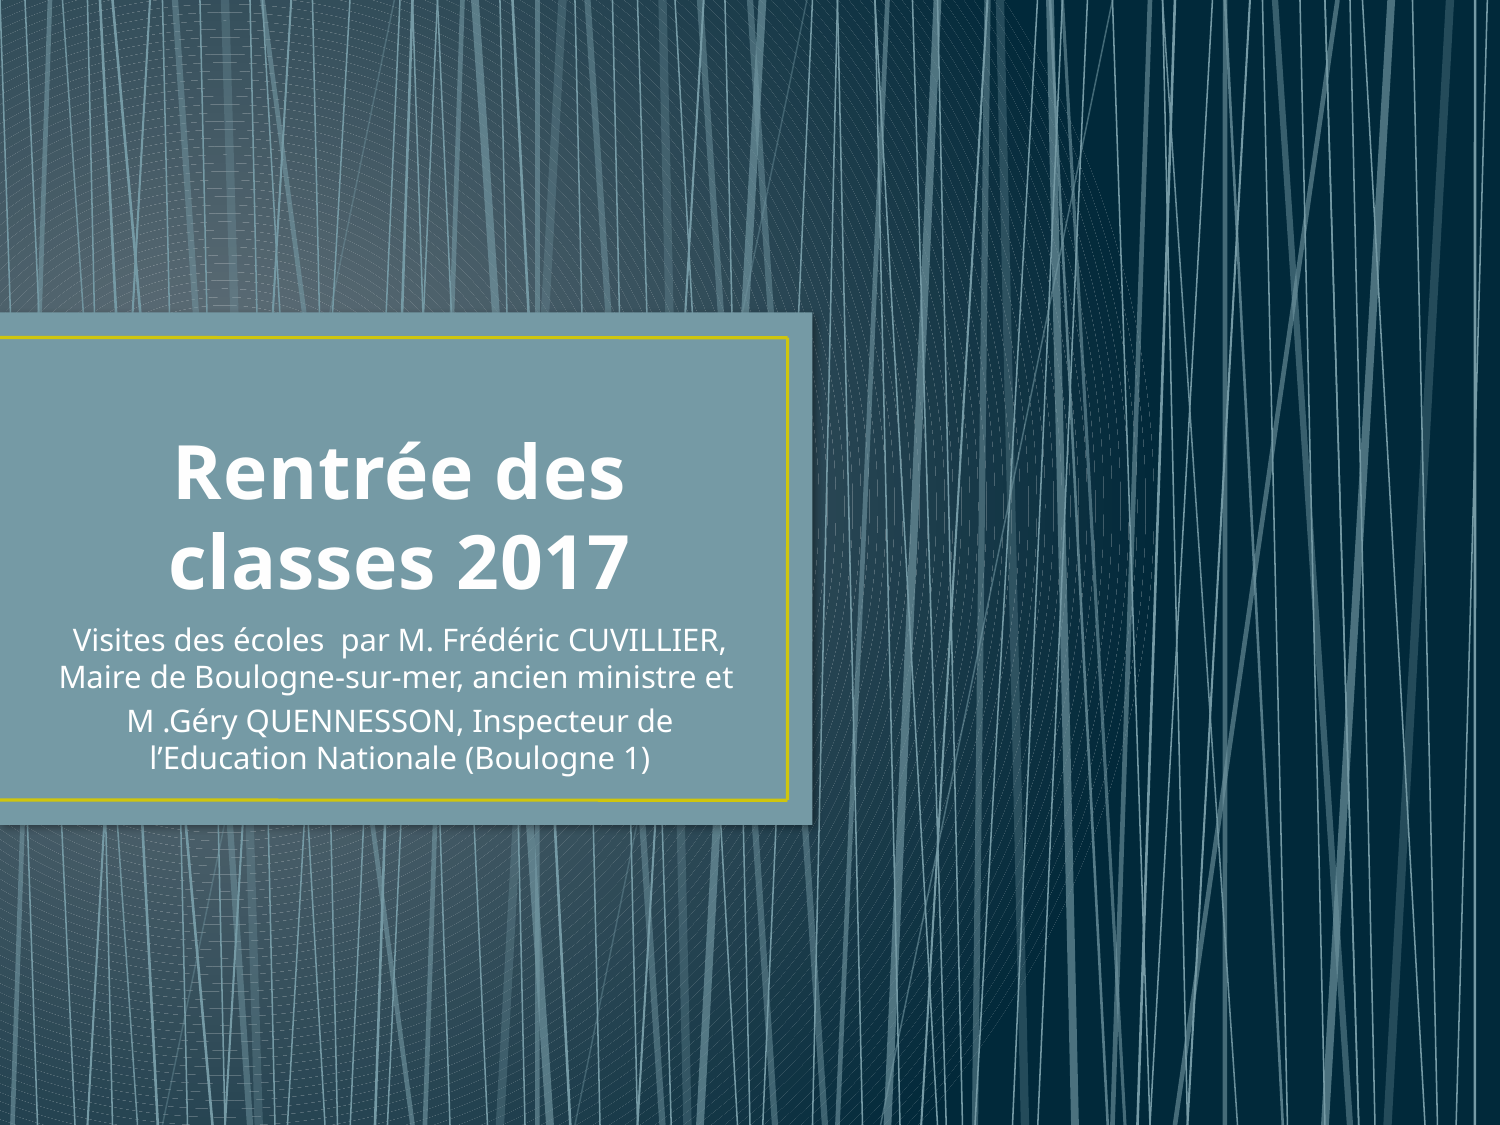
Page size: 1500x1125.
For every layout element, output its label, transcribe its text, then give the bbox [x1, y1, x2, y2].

subtitle Visites des écoles par M. Frédéric CUVILLIER, Maire de Boulogne-sur-mer, ancien ministre et M .Géry QUENNESSON, Inspecteur de l’Education Nationale (Boulogne 1) [37, 612, 763, 788]
title Rentrée des classes 2017 [37, 349, 763, 612]
